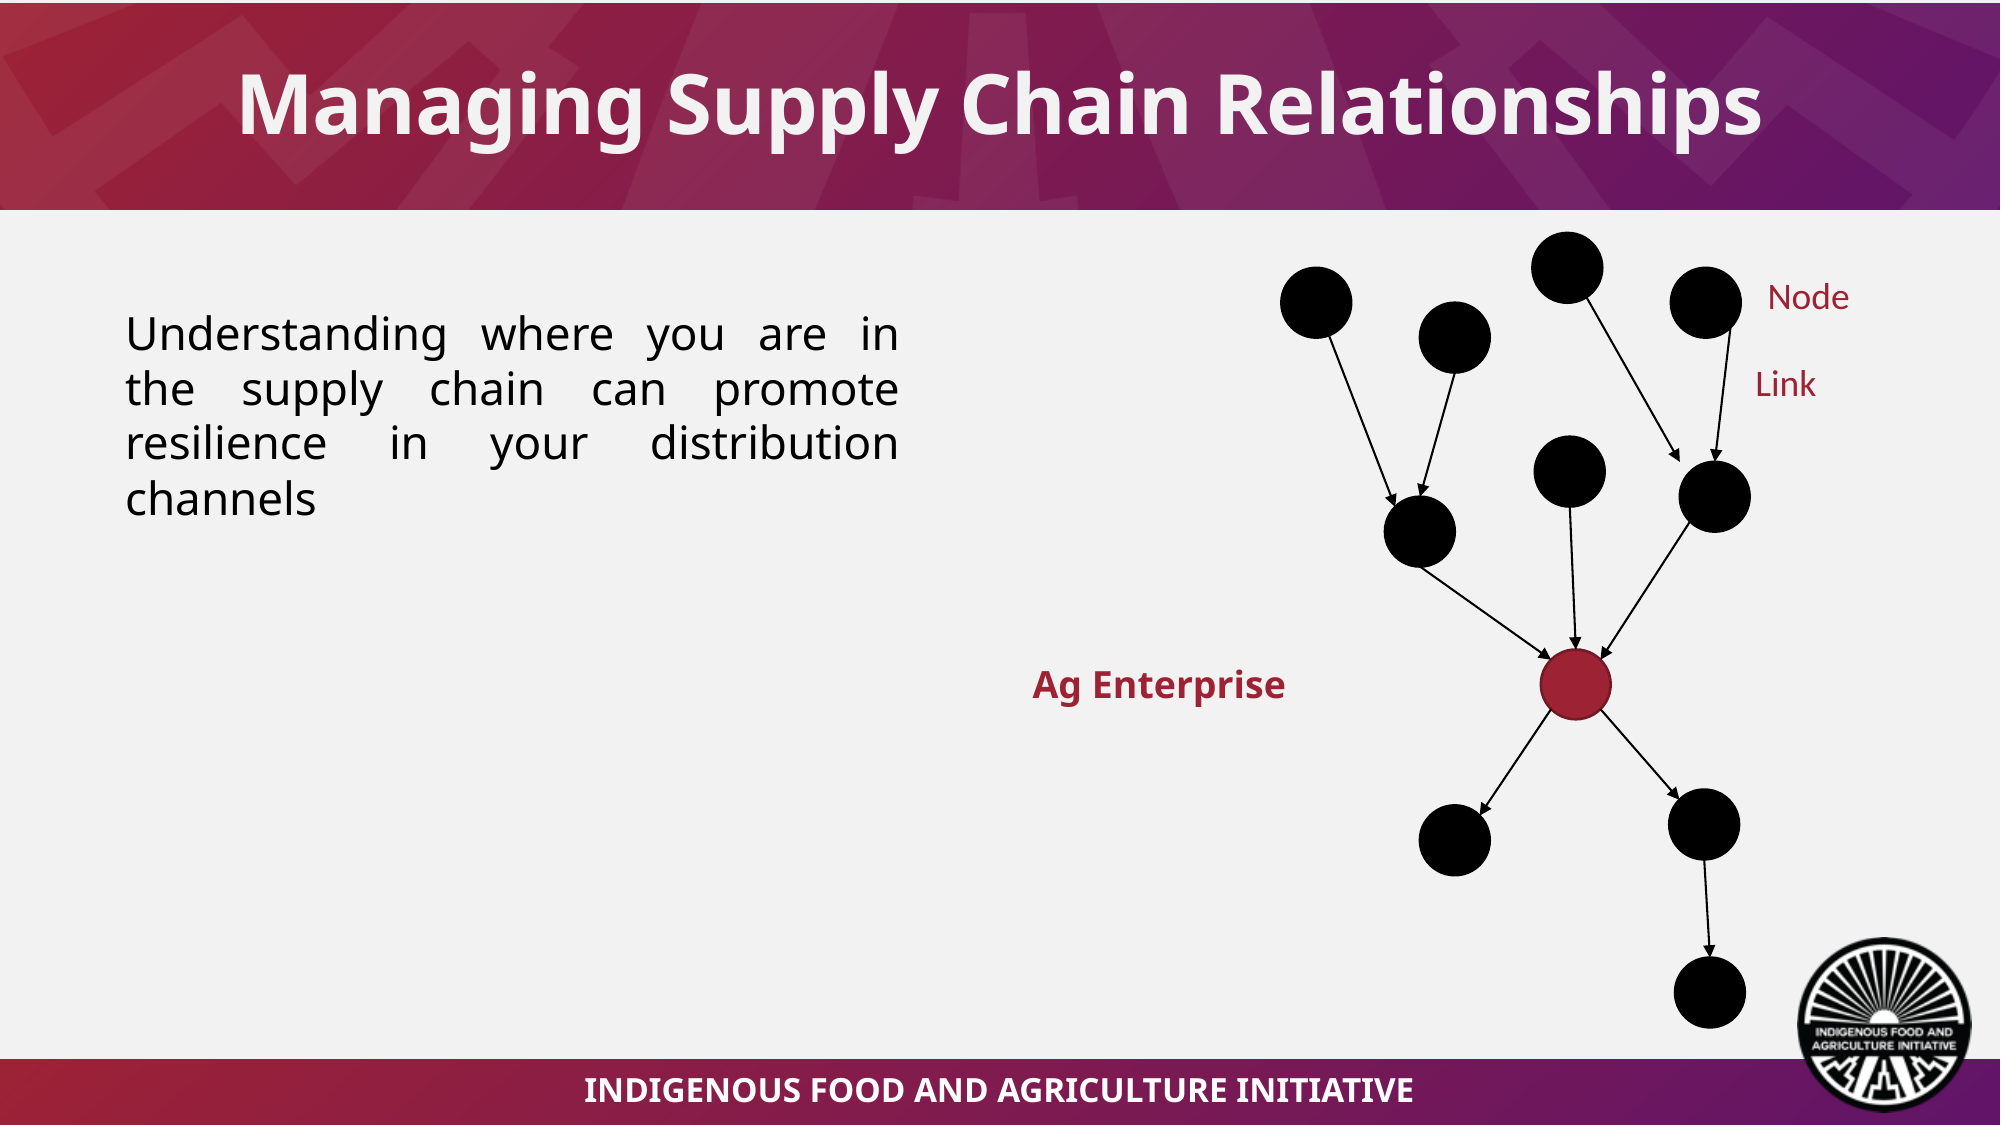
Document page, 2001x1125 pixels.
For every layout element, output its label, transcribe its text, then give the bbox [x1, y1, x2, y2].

text_box [1383, 495, 1457, 568]
text_box [1667, 788, 1741, 861]
text_box [1418, 301, 1492, 374]
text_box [1315, 302, 1396, 508]
text_box [1678, 460, 1751, 533]
footer Indigenous Food and Agriculture initiative [137, 1059, 1863, 1120]
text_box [1569, 267, 1681, 463]
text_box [1714, 326, 1732, 463]
picture [1797, 937, 1972, 1113]
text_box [1599, 520, 1691, 661]
text_box [1688, 266, 1743, 339]
text_box [1539, 649, 1612, 721]
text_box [1703, 858, 1711, 959]
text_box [1419, 371, 1456, 498]
text_box [1533, 435, 1606, 508]
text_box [1419, 565, 1552, 661]
text_box [1673, 957, 1747, 1029]
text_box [1569, 506, 1577, 651]
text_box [1599, 708, 1680, 801]
text_box Link [1740, 352, 1920, 412]
text_box Node [1752, 264, 1932, 325]
text_box [1418, 804, 1492, 877]
text_box [1280, 266, 1353, 339]
text_box Ag Enterprise [1017, 654, 1307, 714]
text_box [1478, 708, 1552, 817]
text_box Understanding where you are in the supply chain can promote resilience in your distribution channels [109, 296, 915, 998]
title Managing Supply Chain Relationships [137, 0, 1863, 218]
text_box [1531, 231, 1604, 304]
